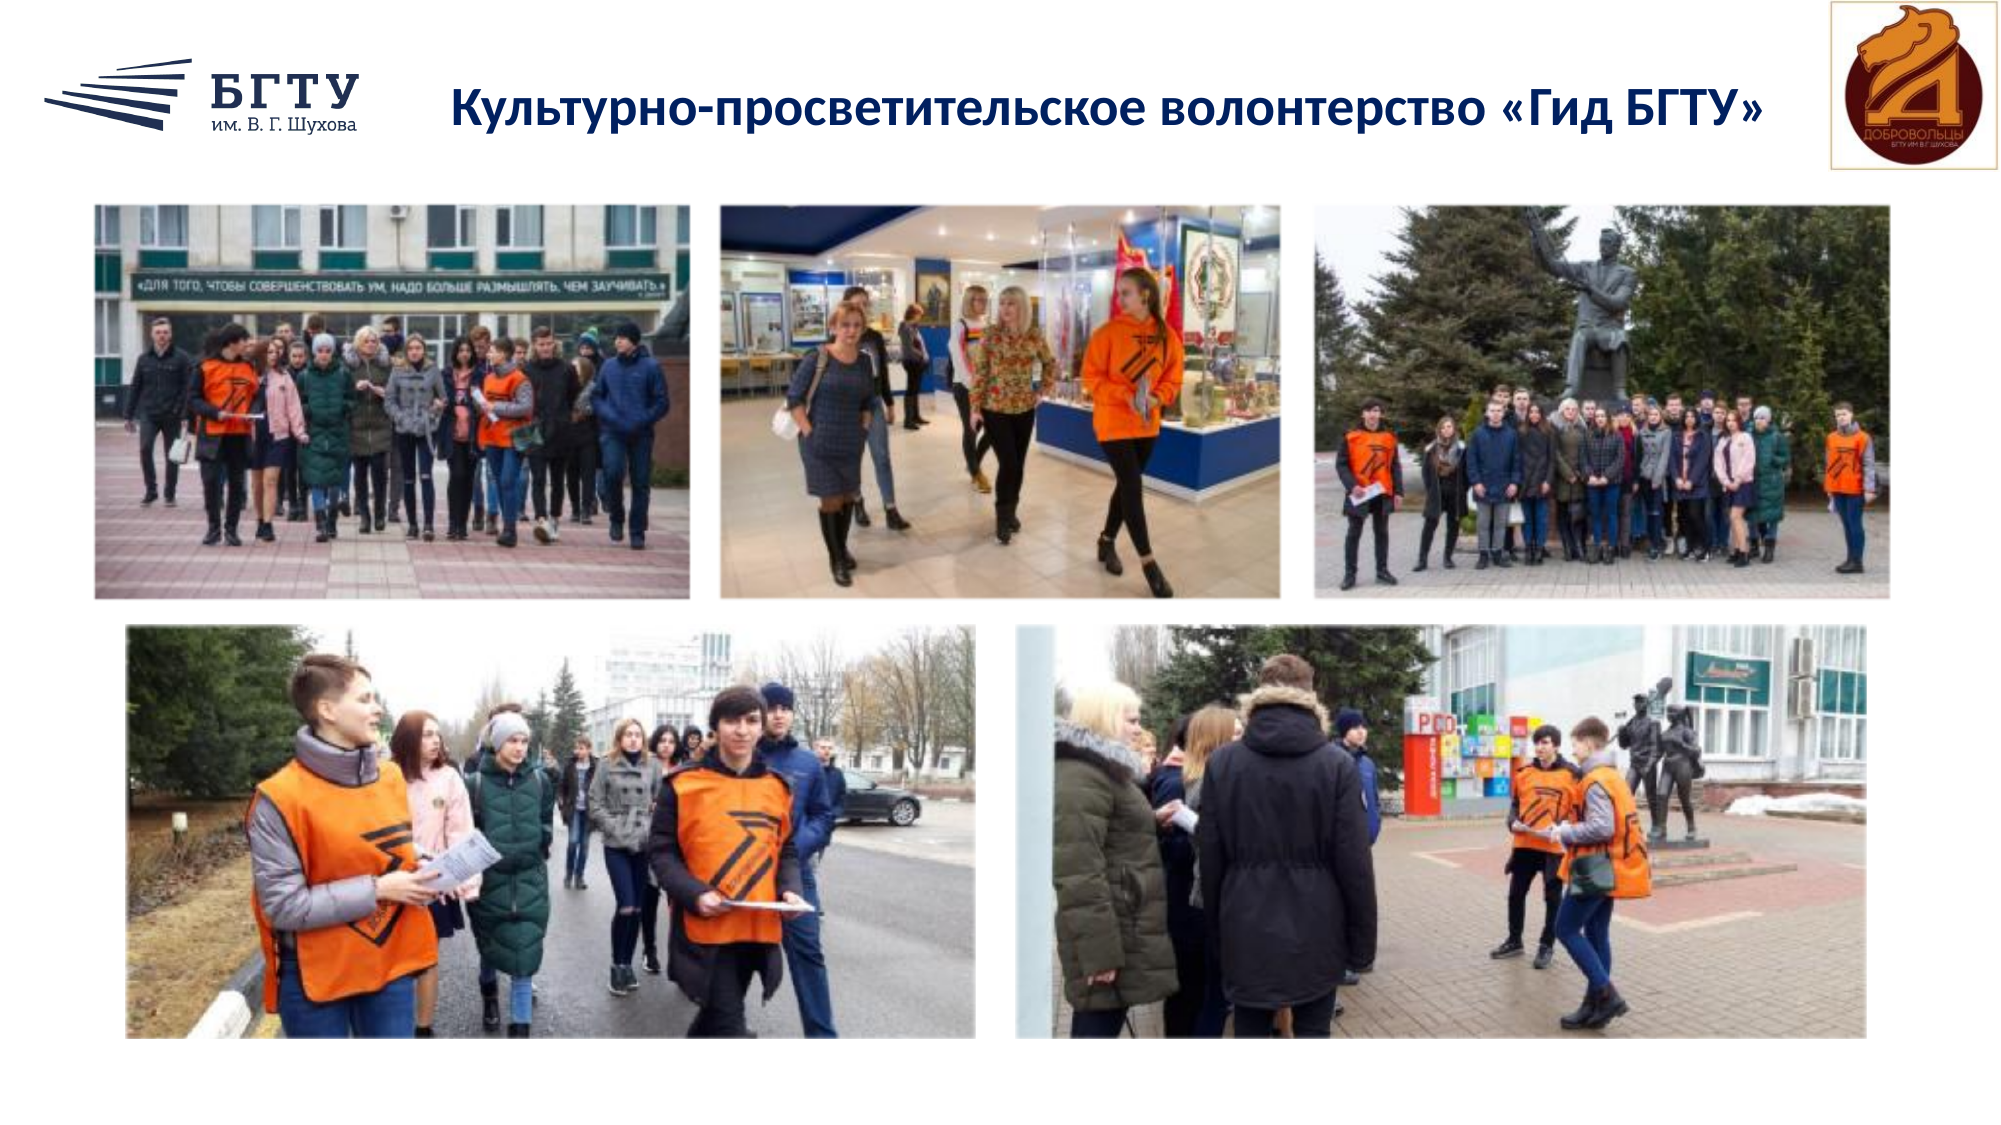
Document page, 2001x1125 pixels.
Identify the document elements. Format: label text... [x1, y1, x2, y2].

picture [1312, 203, 1891, 601]
picture [1828, 0, 2000, 172]
text_box Культурно-просветительское волонтерство «Гид БГТУ» [471, 62, 1828, 144]
picture [0, 0, 691, 601]
picture [124, 624, 976, 1039]
picture [718, 203, 1282, 601]
picture [1015, 624, 1867, 1039]
